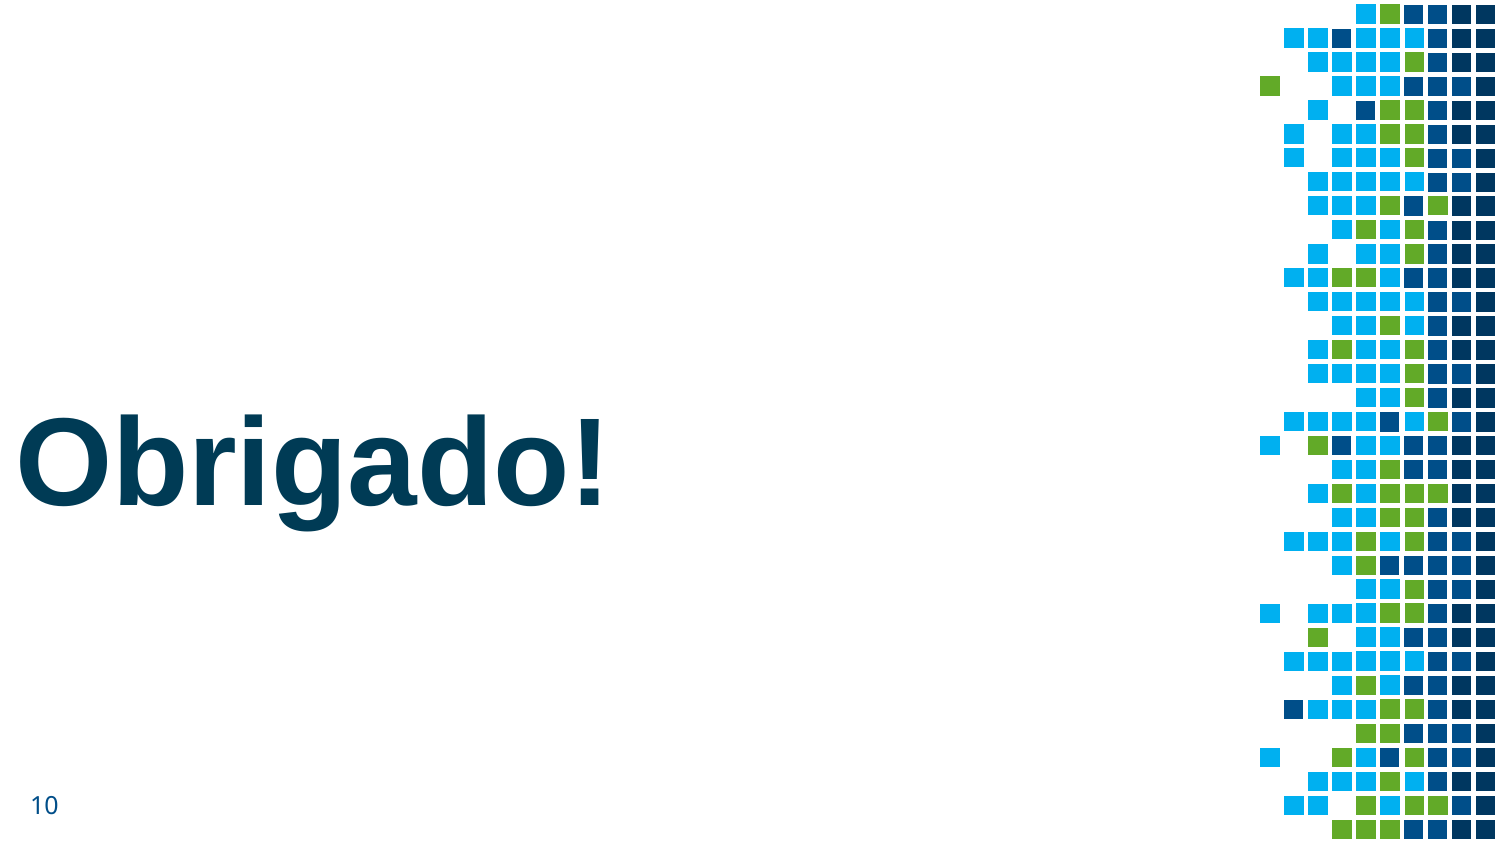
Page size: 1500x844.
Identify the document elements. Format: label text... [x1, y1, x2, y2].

title Obrigado! [0, 355, 628, 546]
slide_number 10 [15, 774, 105, 839]
